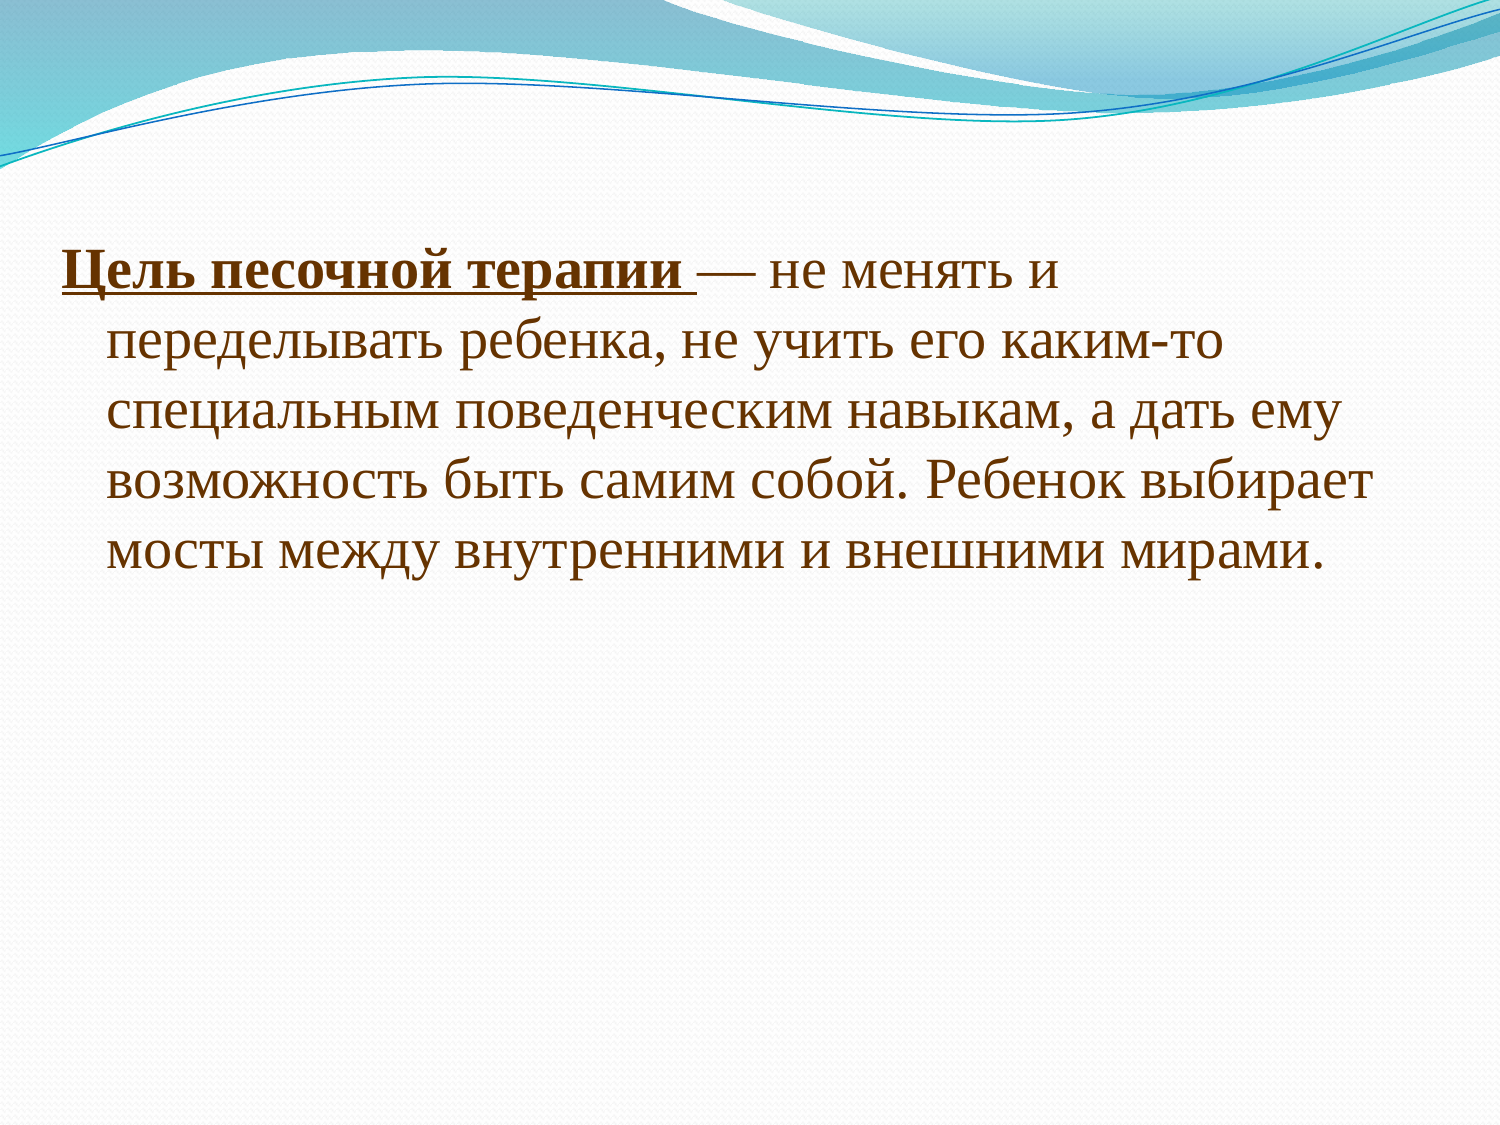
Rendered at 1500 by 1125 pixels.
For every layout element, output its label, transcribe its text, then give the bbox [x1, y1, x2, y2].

list Цель песочной терапии — не менять и переделывать ребенка, не учить его каким-то специальным поведенческим навыкам, а дать ему возможность быть самим собой. Ребенок выбирает мосты между внутренними и внешними мирами. [46, 222, 1397, 943]
